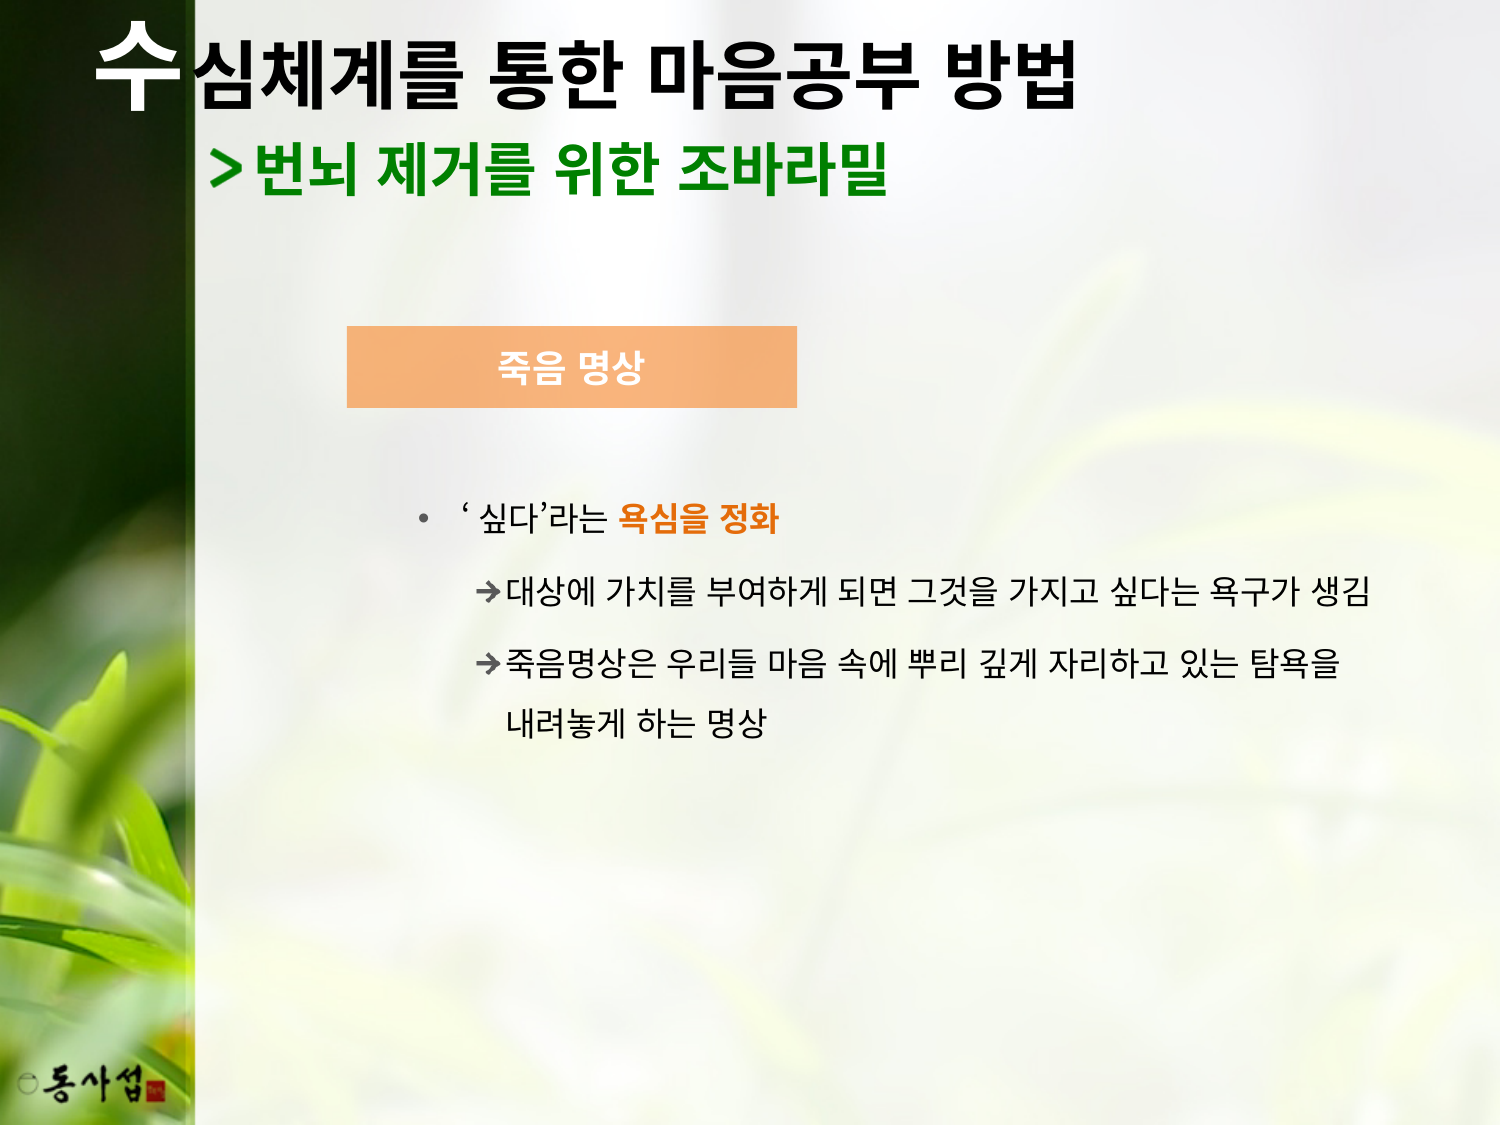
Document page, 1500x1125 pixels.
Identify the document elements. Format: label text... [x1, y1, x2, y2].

text_box ‘싶다’라는 욕심을 정화 대상에 가치를 부여하게 되면 그것을 가지고 싶다는 욕구가 생김 죽음명상은 우리들 마음 속에 뿌리 깊게 자리하고 있는 탐욕을 내려놓게 하는 명상 [403, 471, 1436, 823]
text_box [0, 0, 1500, 185]
picture [0, 185, 1500, 1125]
text_box 죽음 명상 [345, 324, 799, 410]
